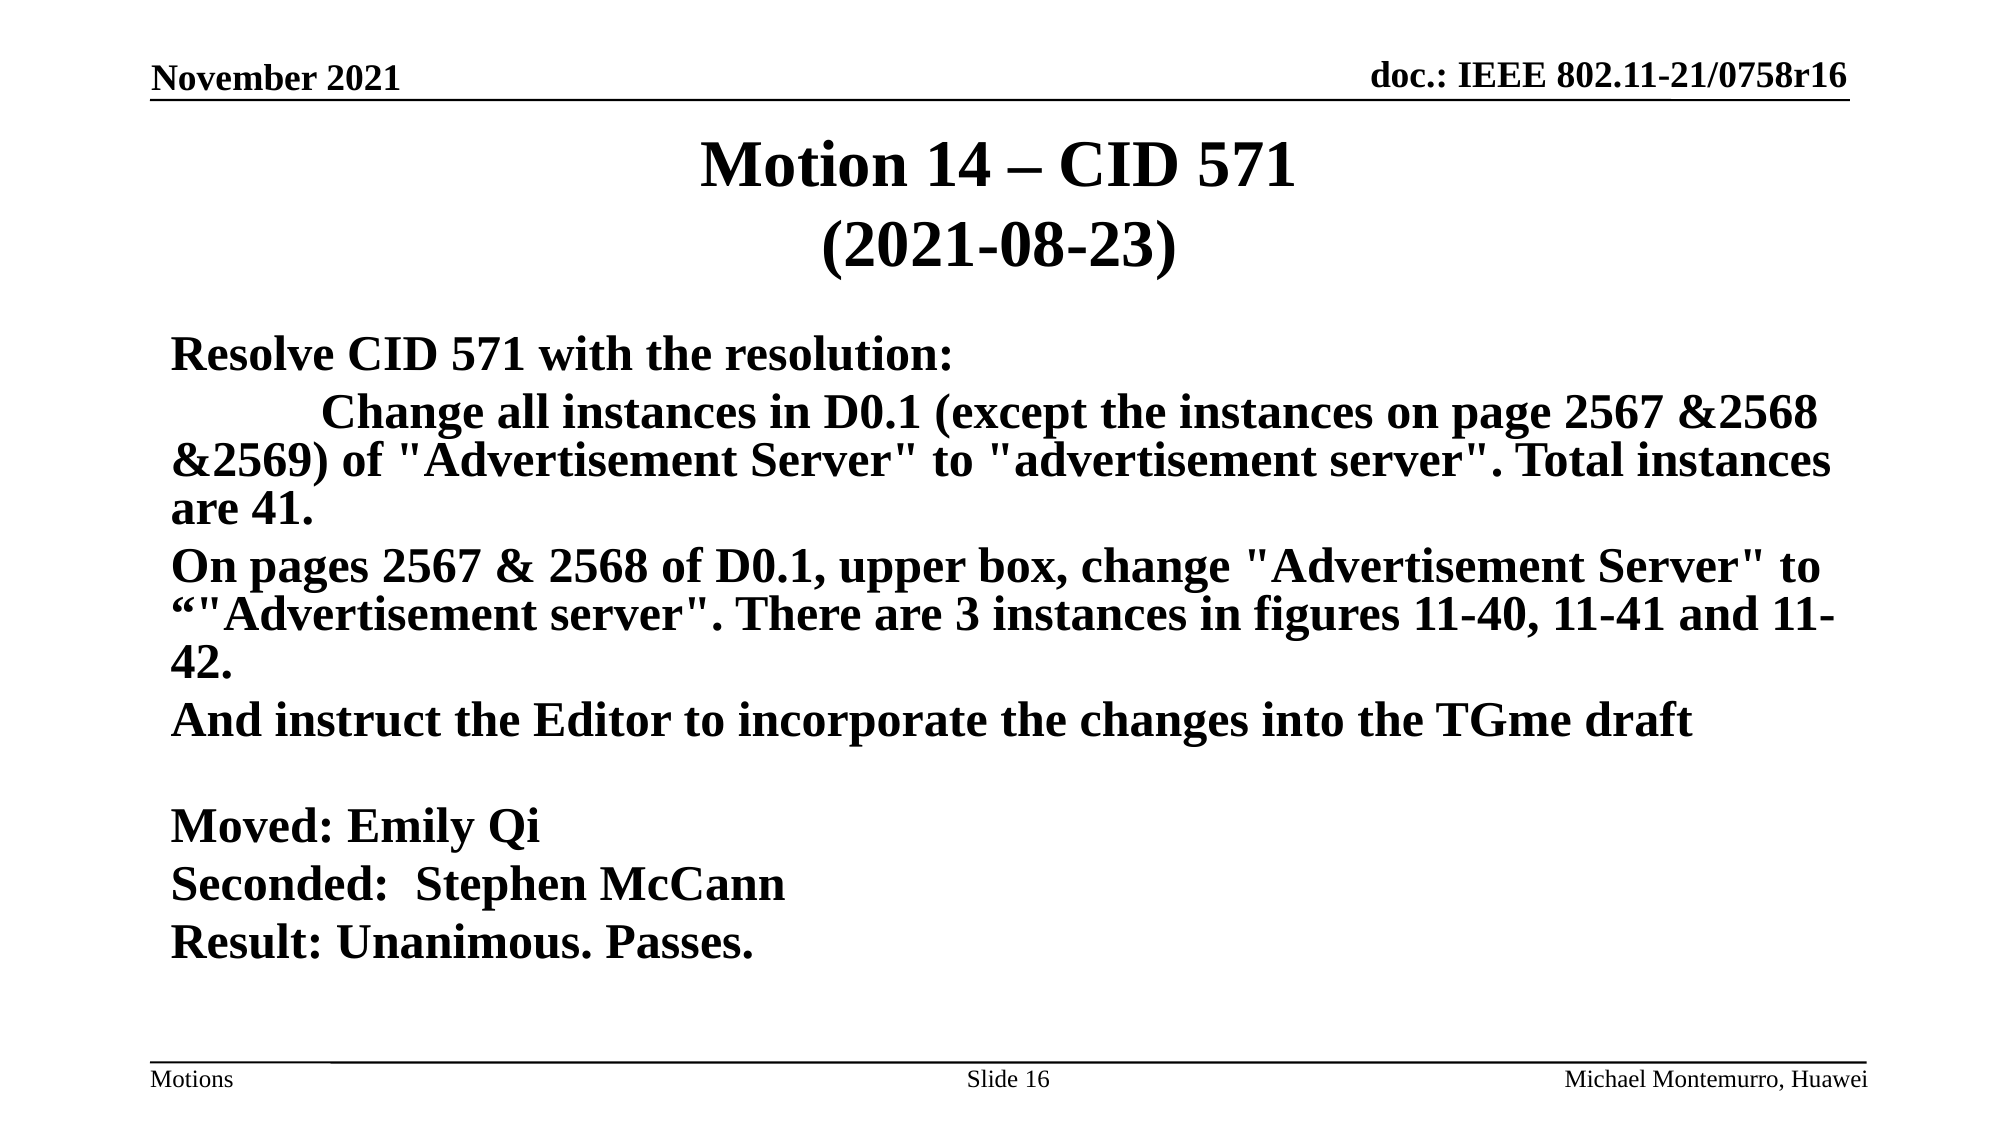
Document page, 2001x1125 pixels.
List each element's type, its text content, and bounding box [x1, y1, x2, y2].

title Motion 14 – CID 571 (2021-08-23) [150, 112, 1850, 288]
footer Michael Montemurro, Huawei [1266, 1061, 1869, 1093]
slide_number Slide 16 [964, 1061, 1053, 1125]
list Resolve CID 571 with the resolution: Change all instances in D0.1 (except the instances on page 2567 &2568 &2569) of "Advertisement Server" to "advertisement server". Total instances are 41. On pages 2567 & 2568 of D0.1, upper box, change "Advertisement Server" to “"Advertisement server". There are 3 instances in figures 11-40, 11-41 and 11-42. And instruct the Editor to incorporate the changes into the TGme draft Moved: Emily Qi Seconded: Stephen McCann Result: Unanimous. Passes. [155, 324, 1856, 1000]
